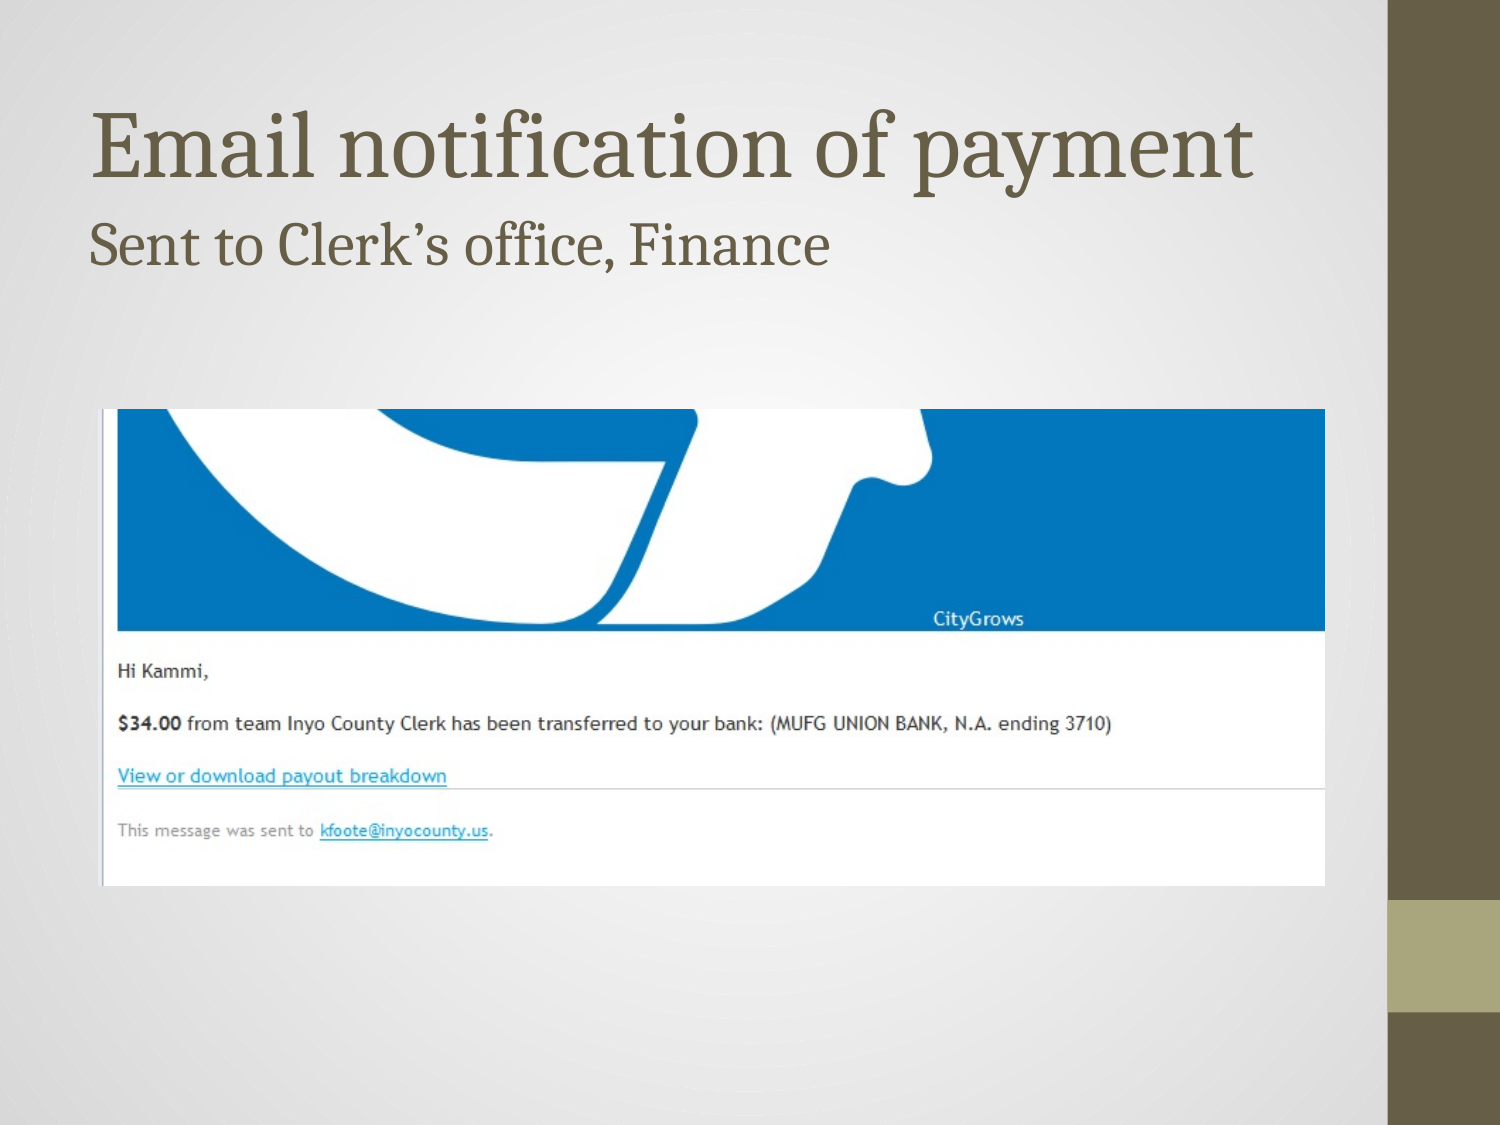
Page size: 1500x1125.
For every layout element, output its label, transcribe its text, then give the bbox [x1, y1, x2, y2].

title Sent to Clerk’s office, Finance [75, 146, 1325, 335]
title Email notification of payment [75, 45, 1325, 146]
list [74, 409, 1326, 904]
